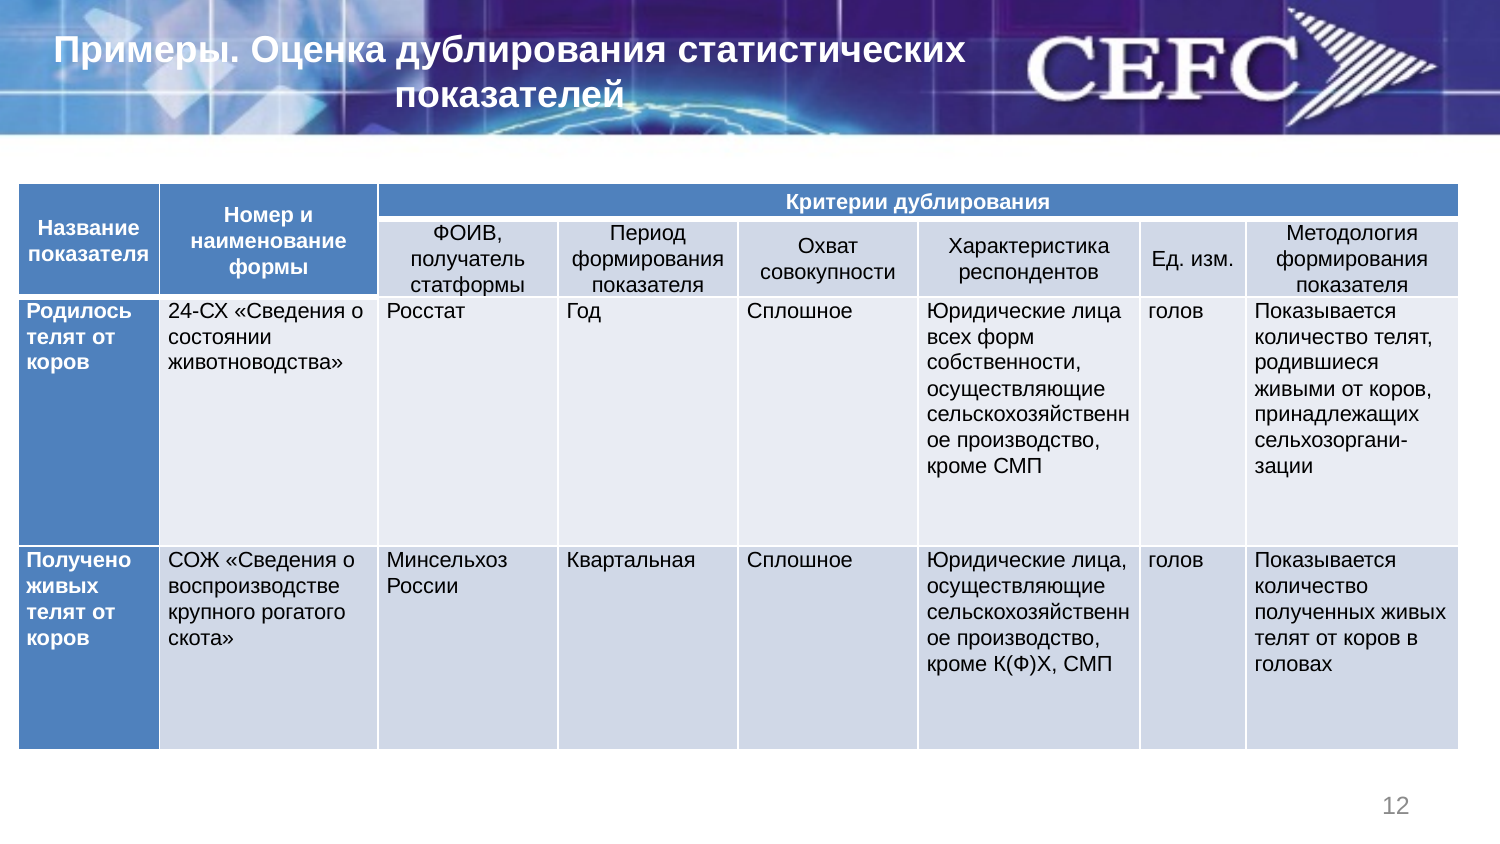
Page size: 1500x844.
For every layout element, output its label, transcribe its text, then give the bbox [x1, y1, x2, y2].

table_cell 24-СХ «Сведения о состоянии животноводства» [160, 300, 377, 545]
table_cell Охват совокупности [739, 222, 917, 296]
slide_number 12 [1074, 782, 1425, 827]
table_cell Квартальная [559, 547, 737, 749]
table_cell Показывается количество телят, родившиеся живыми от коров, принадлежащих сельхозоргани-зации [1247, 298, 1458, 545]
table_cell СОЖ «Сведения о воспроизводстве крупного рогатого скота» [160, 547, 377, 749]
table_cell ФОИВ, получатель статформы [379, 222, 557, 296]
table_cell Характеристика респондентов [919, 222, 1139, 296]
title Примеры. Оценка дублирования статистических показателей [0, 0, 1020, 141]
table_cell голов [1141, 547, 1245, 749]
table_cell Росстат [379, 298, 557, 545]
table_cell Юридические лица всех форм собственности, осуществляющие сельскохозяйственное производство, кроме СМП [919, 298, 1139, 545]
picture [0, 0, 1500, 844]
table_cell Ед. изм. [1141, 222, 1245, 296]
table_cell Родилось телят от коров [19, 300, 159, 545]
table_cell Показывается количество полученных живых телят от коров в головах [1247, 547, 1458, 749]
table_cell голов [1141, 298, 1245, 545]
table_cell Методология формирования показателя [1247, 222, 1458, 296]
table_header Критерии дублирования [379, 184, 1458, 216]
table_cell Сплошное [739, 547, 917, 749]
table_cell Минсельхоз России [379, 547, 557, 749]
table_cell Получено живых телят от коров [19, 547, 159, 749]
table_cell Период формирования показателя [559, 222, 737, 296]
table_cell Юридические лица, осуществляющие сельскохозяйственное производство, кроме К(Ф)Х, СМП [919, 547, 1139, 749]
table_header Название показателя [19, 184, 159, 294]
table_cell Год [559, 298, 737, 545]
table_cell Сплошное [739, 298, 917, 545]
table_header Номер и наименование формы [160, 184, 377, 294]
